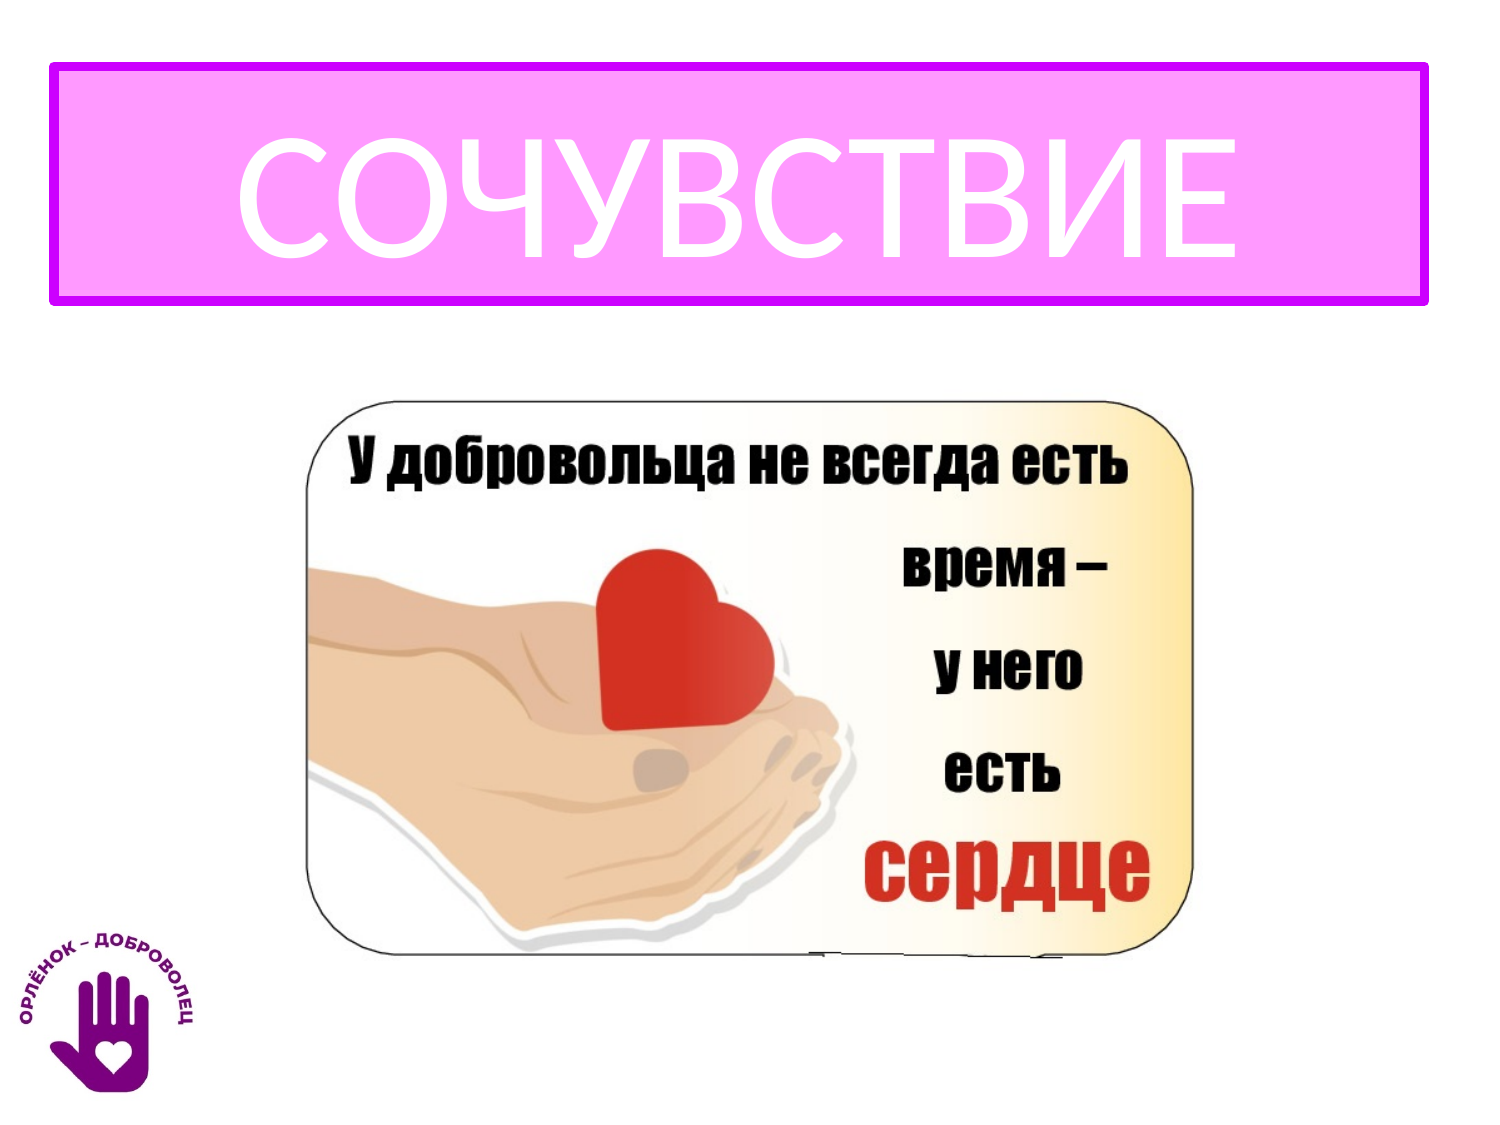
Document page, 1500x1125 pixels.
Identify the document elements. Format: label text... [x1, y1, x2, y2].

picture [0, 914, 212, 1125]
text_box СОЧУВСТВИЕ [54, 66, 1425, 301]
picture [262, 370, 1238, 1046]
